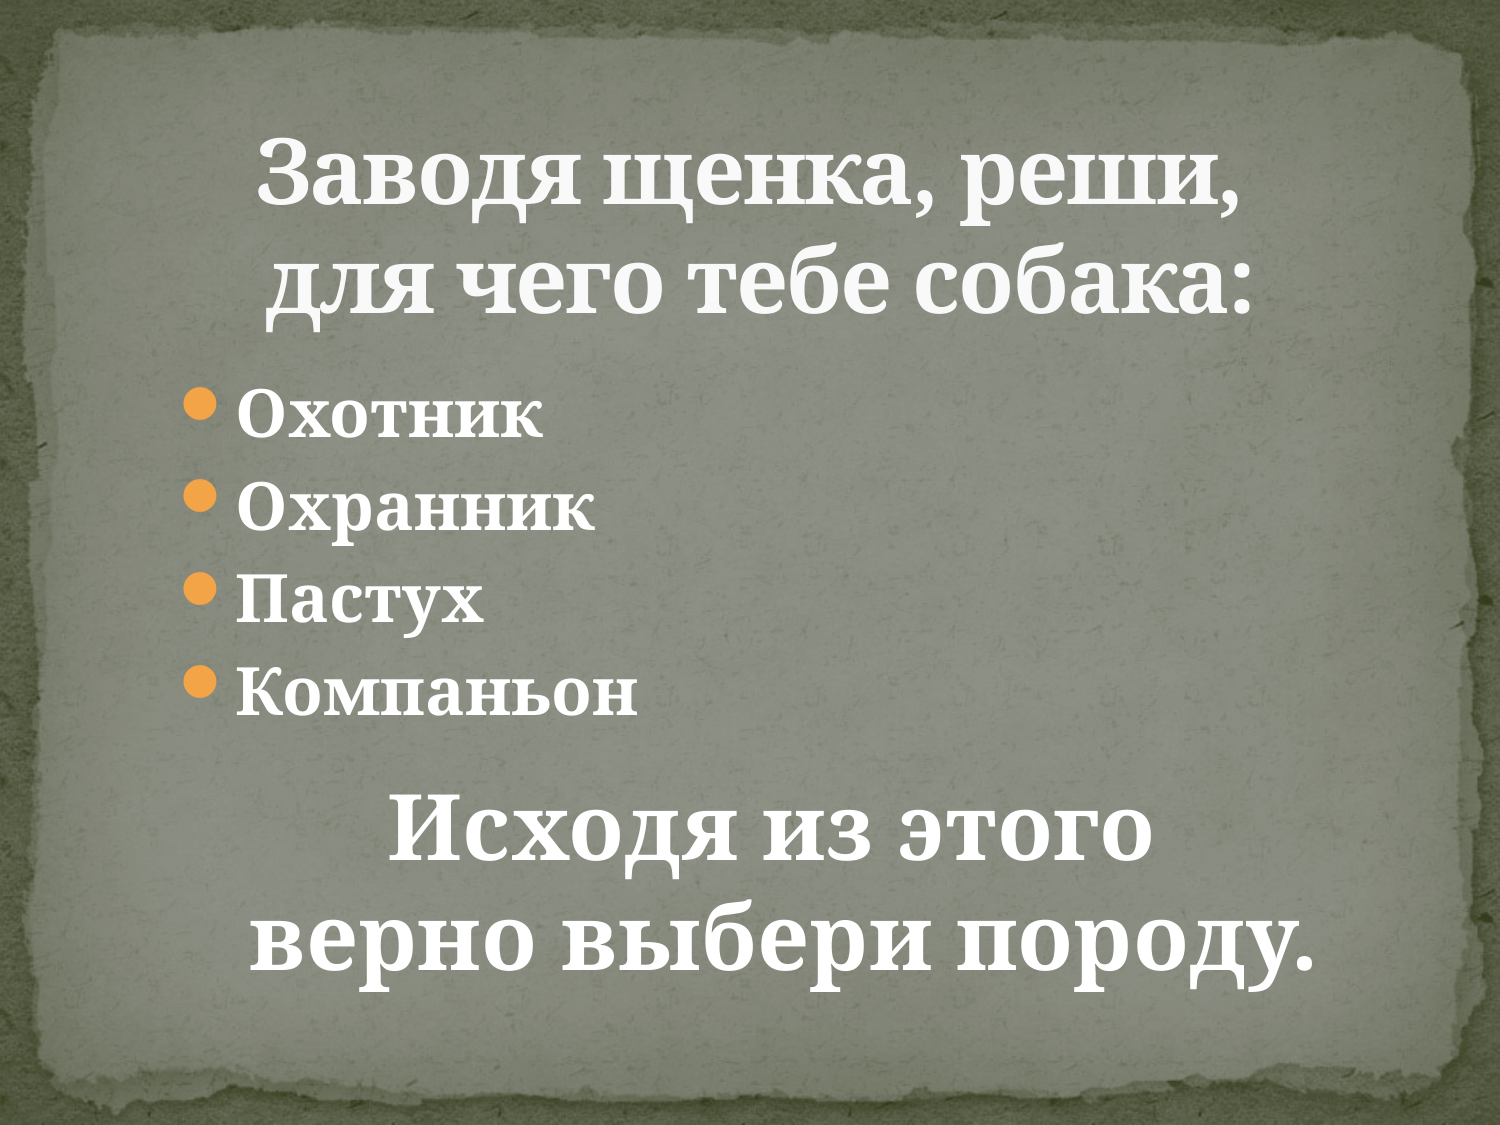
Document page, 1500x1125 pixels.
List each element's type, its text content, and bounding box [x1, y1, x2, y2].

title Заводя щенка, реши, для чего тебе собака: [74, 24, 1425, 340]
list Охотник Охранник Пастух Компаньон [163, 363, 1426, 1001]
text_box Исходя из этого верно выбери породу. [210, 761, 1334, 997]
